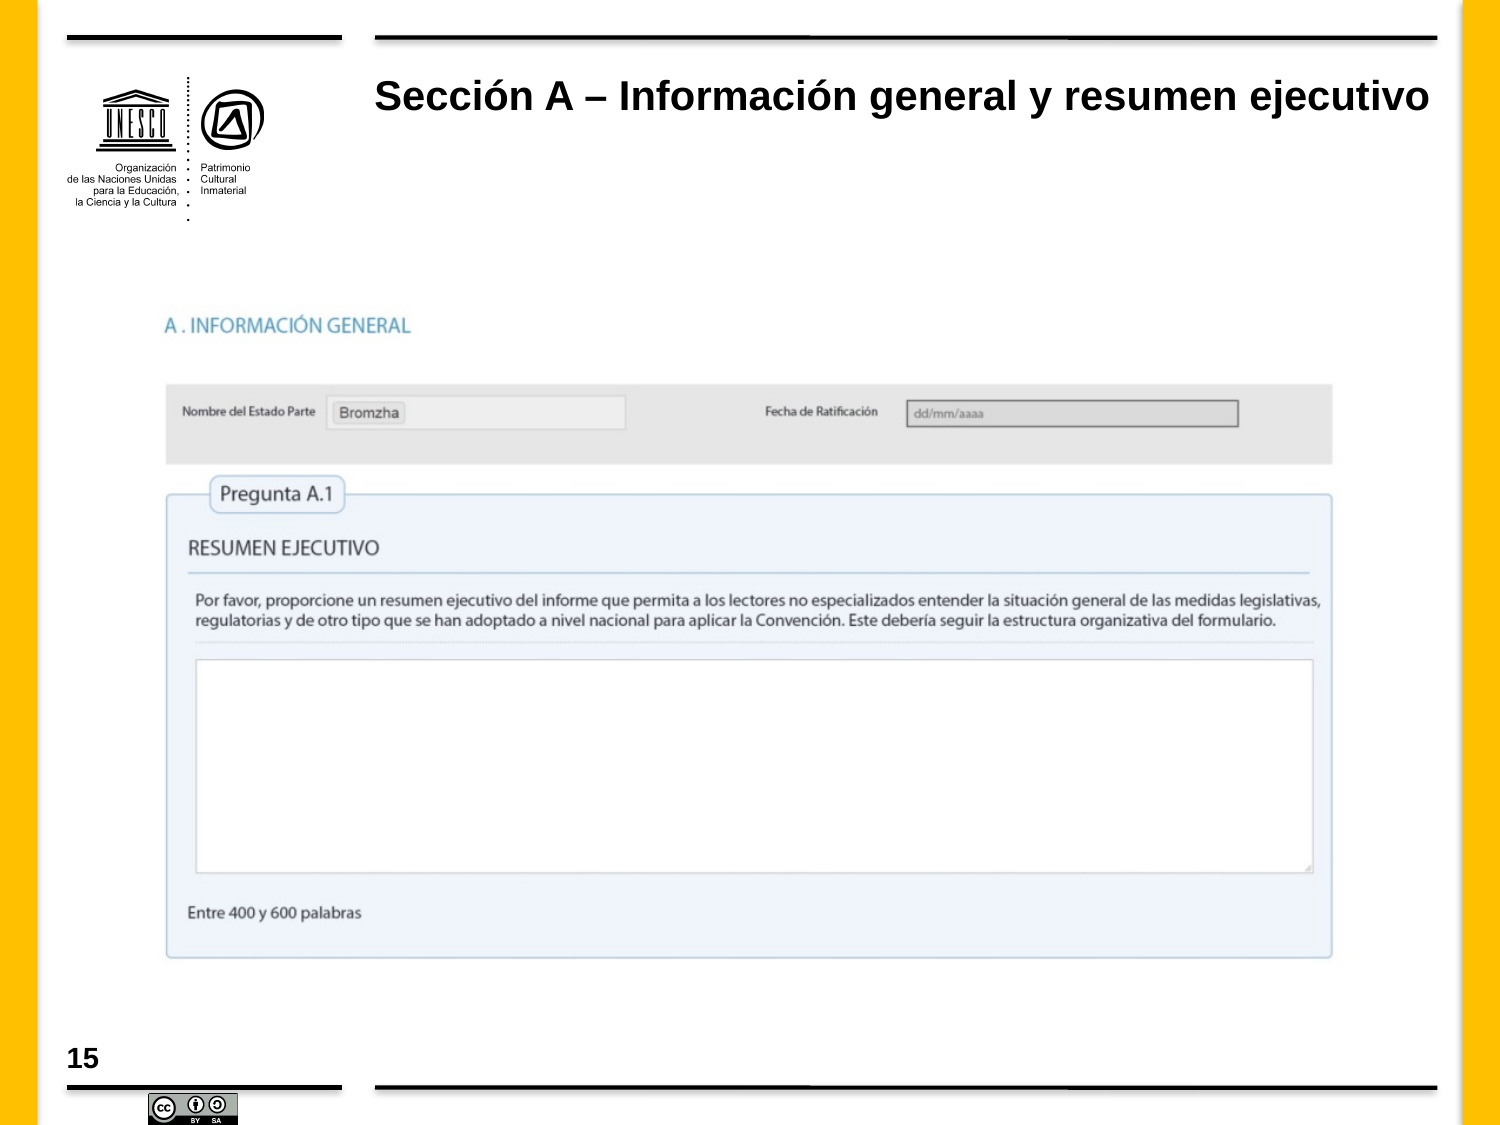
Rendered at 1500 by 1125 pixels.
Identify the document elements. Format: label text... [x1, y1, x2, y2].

title Sección A – Información general y resumen ejecutivo [374, 68, 1438, 150]
picture [146, 305, 1354, 986]
picture [67, 77, 264, 221]
picture [148, 1093, 238, 1125]
